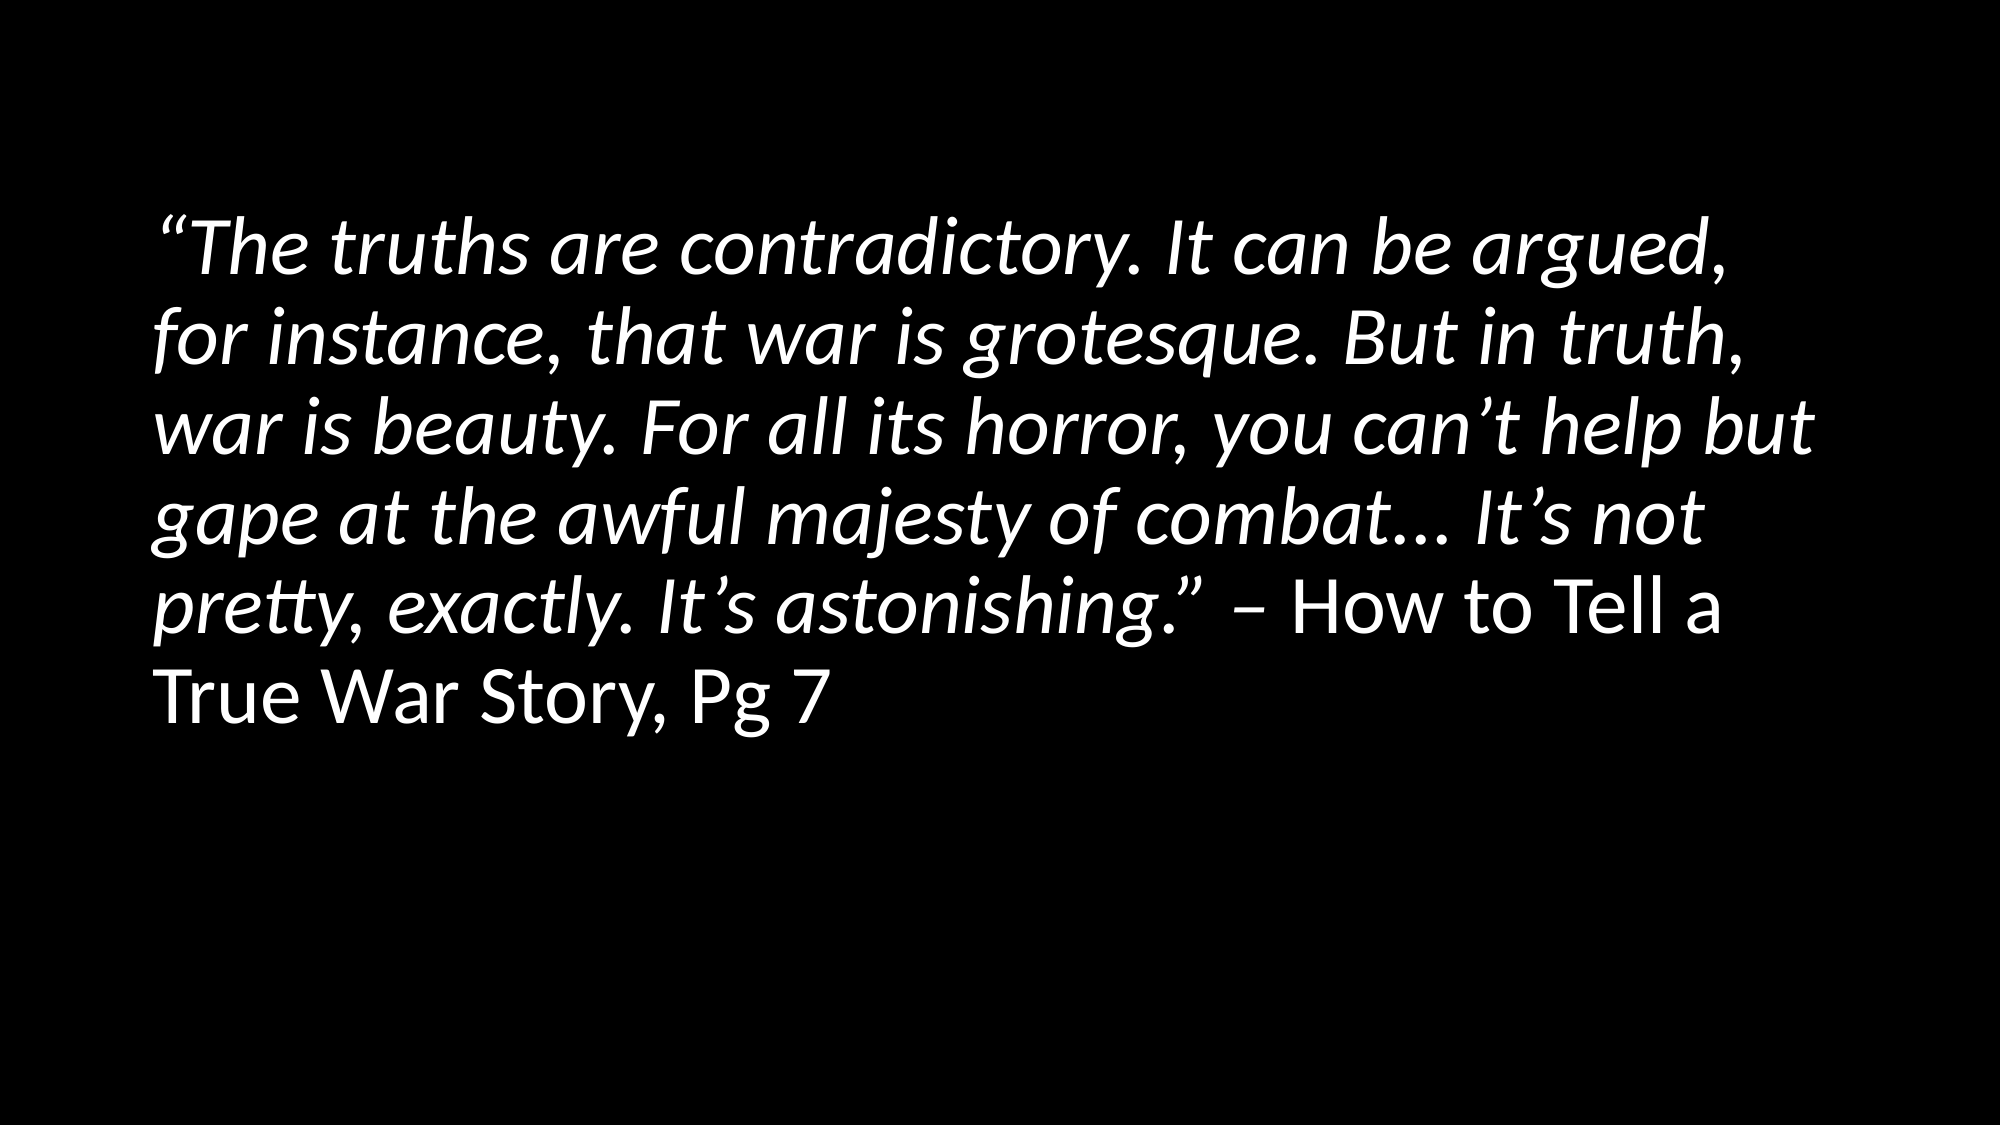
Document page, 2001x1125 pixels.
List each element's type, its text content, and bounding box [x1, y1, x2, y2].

list “The truths are contradictory. It can be argued, for instance, that war is grotesque. But in truth, war is beauty. For all its horror, you can’t help but gape at the awful majesty of combat... It’s not pretty, exactly. It’s astonishing.” – How to Tell a True War Story, Pg 7 [137, 84, 1863, 1014]
